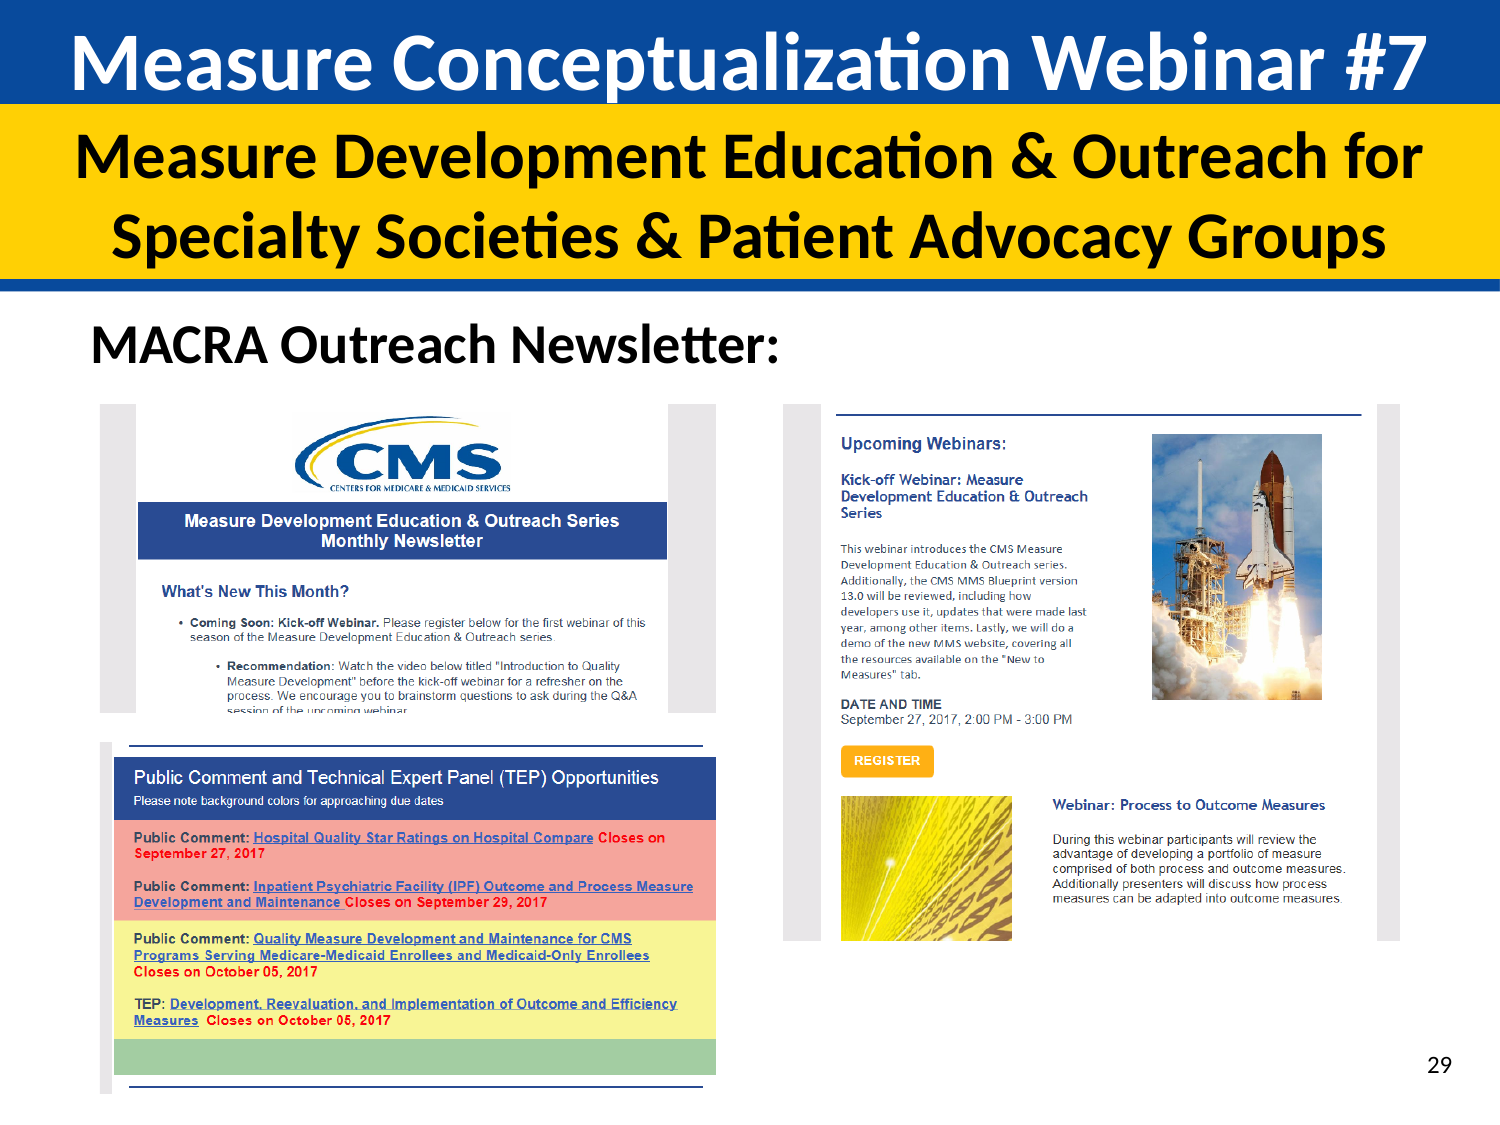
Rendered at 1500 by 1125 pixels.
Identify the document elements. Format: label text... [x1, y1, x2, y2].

list MACRA Outreach Newsletter: [75, 299, 1425, 383]
title Measure Conceptualization Webinar #7 [0, 0, 1500, 104]
text_box Measure Development Education & Outreach for Specialty Societies & Patient Advocacy Groups [0, 117, 1500, 279]
picture [782, 404, 1401, 942]
picture [99, 741, 717, 1095]
picture [99, 404, 717, 713]
